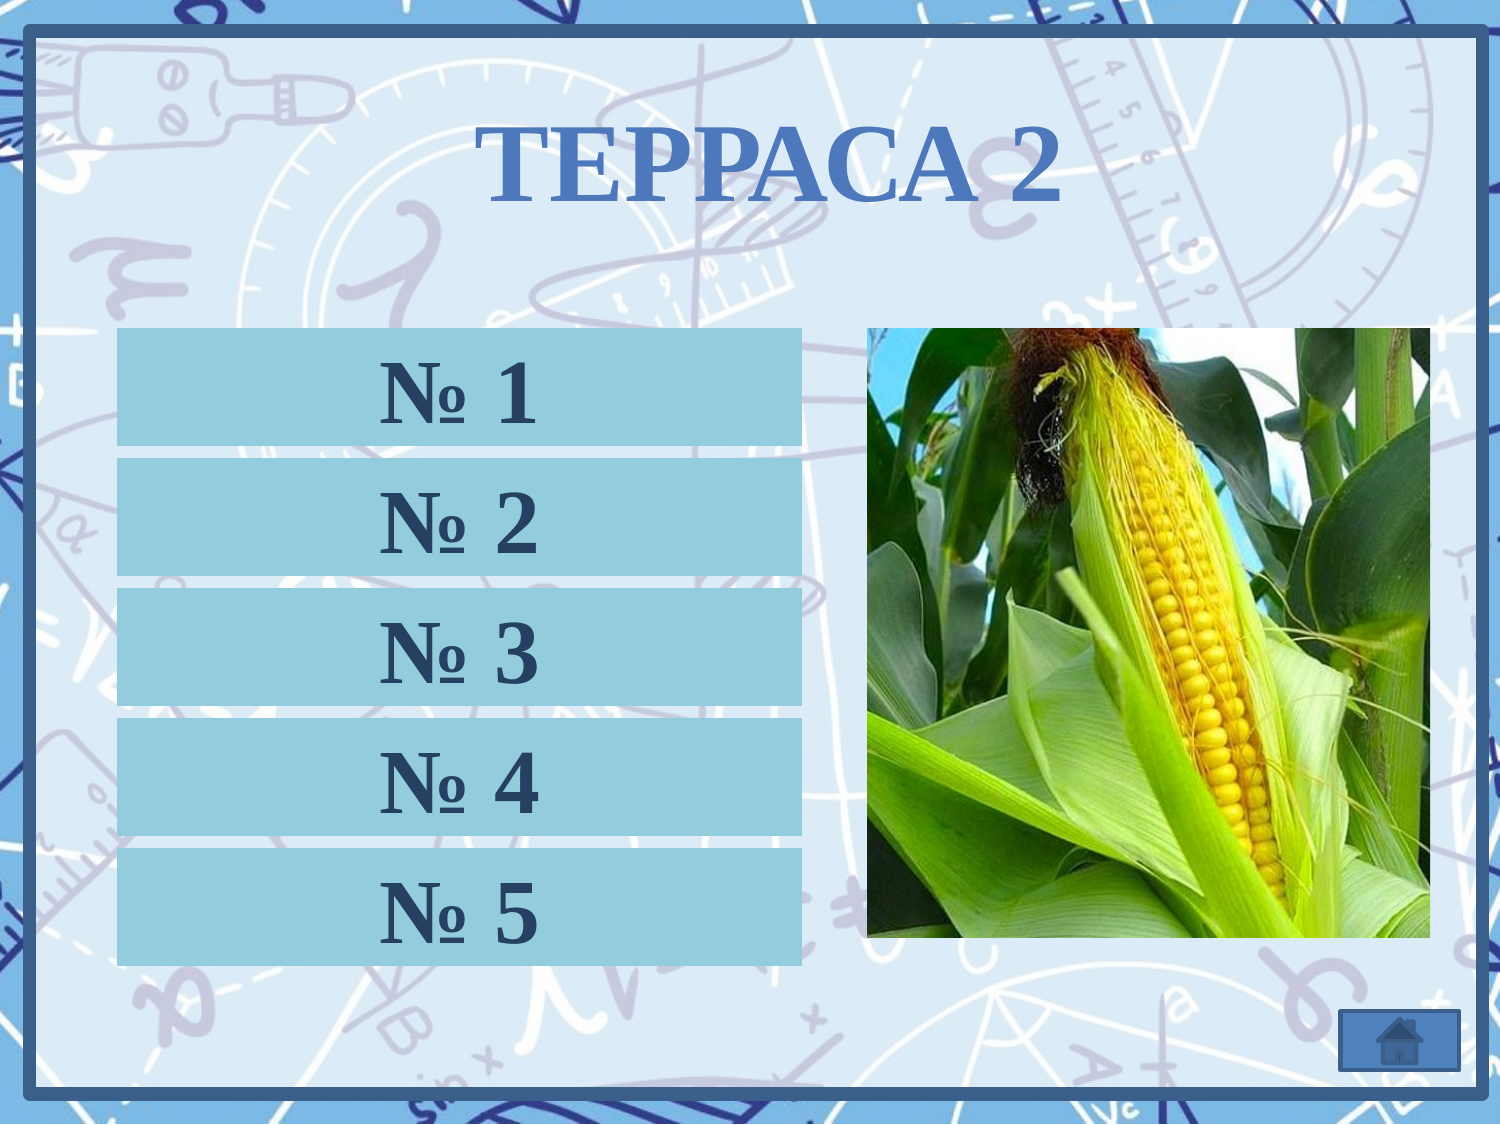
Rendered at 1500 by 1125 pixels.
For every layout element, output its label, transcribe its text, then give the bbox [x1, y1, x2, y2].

text_box терраса 2 [459, 81, 1081, 232]
picture [0, 0, 1500, 1124]
text_box № 4 [115, 716, 804, 838]
text_box № 5 [115, 846, 804, 968]
text_box № 3 [115, 586, 804, 708]
text_box № 1 [115, 326, 804, 448]
text_box [1338, 1009, 1461, 1072]
text_box № 2 [115, 456, 804, 578]
